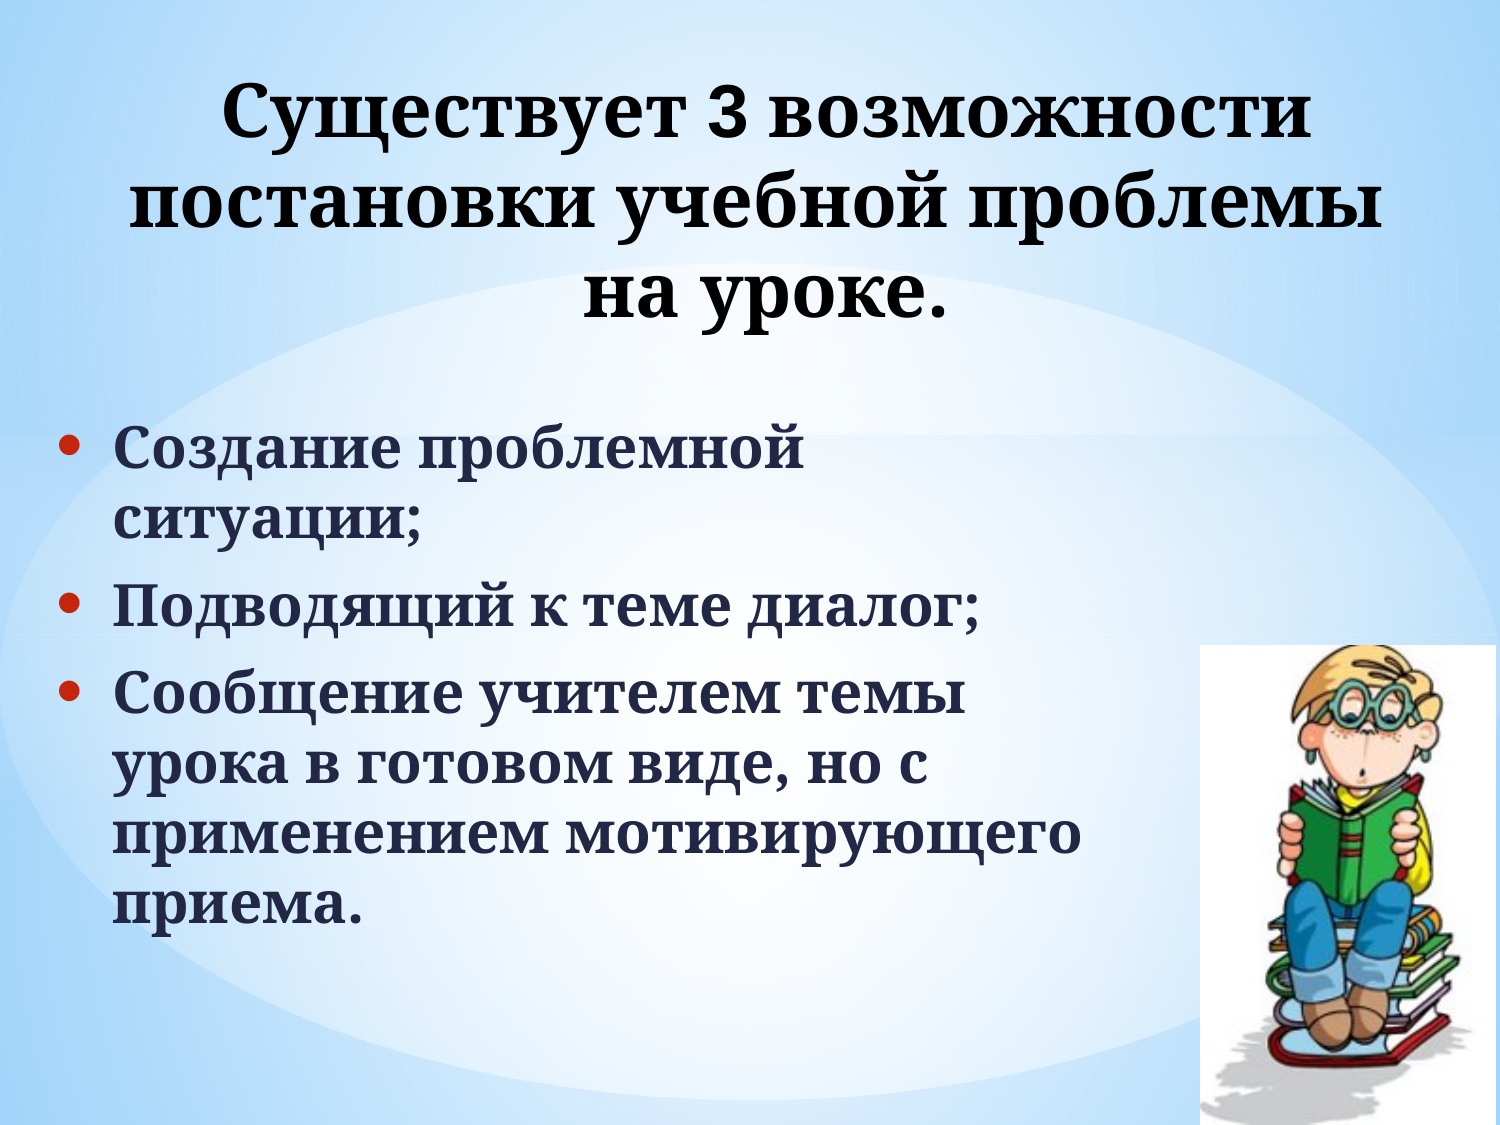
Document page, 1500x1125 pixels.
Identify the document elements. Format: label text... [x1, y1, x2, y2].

picture [1199, 645, 1496, 1125]
subtitle Создание проблемной ситуации; Подводящий к теме диалог; Сообщение учителем темы урока в готовом виде, но с применением мотивирующего приема. [40, 314, 1141, 1071]
title Существует 3 возможности постановки учебной проблемы на уроке. [1, 54, 1500, 243]
